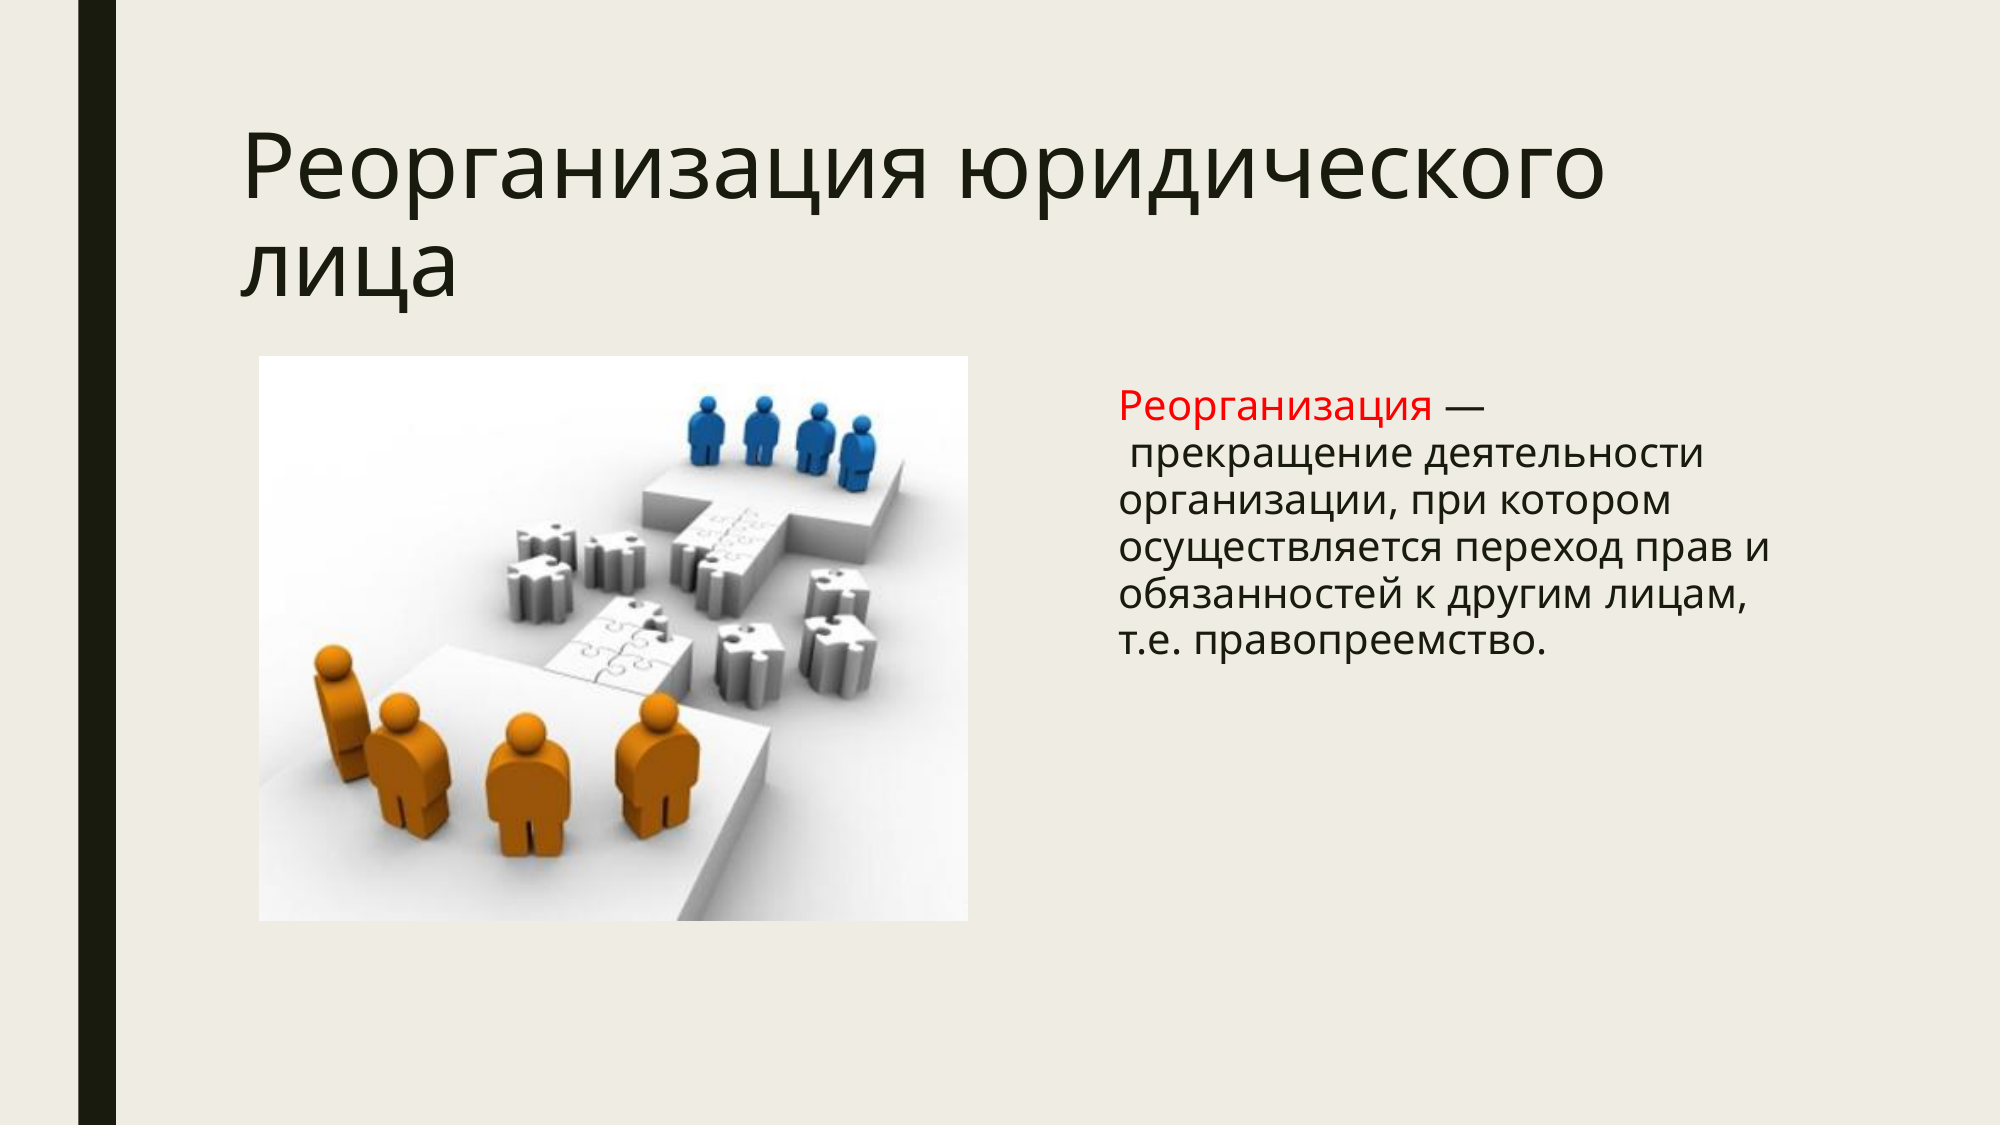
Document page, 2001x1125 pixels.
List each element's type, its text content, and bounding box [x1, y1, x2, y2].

list Реорганизация — прекращение деятельности организации, при котором осуществляется переход прав и обязанностей к другим лицам, т.е. правопреемство. [1103, 375, 1800, 963]
title Реорганизация юридического лица [225, 112, 1800, 357]
picture [259, 356, 968, 921]
